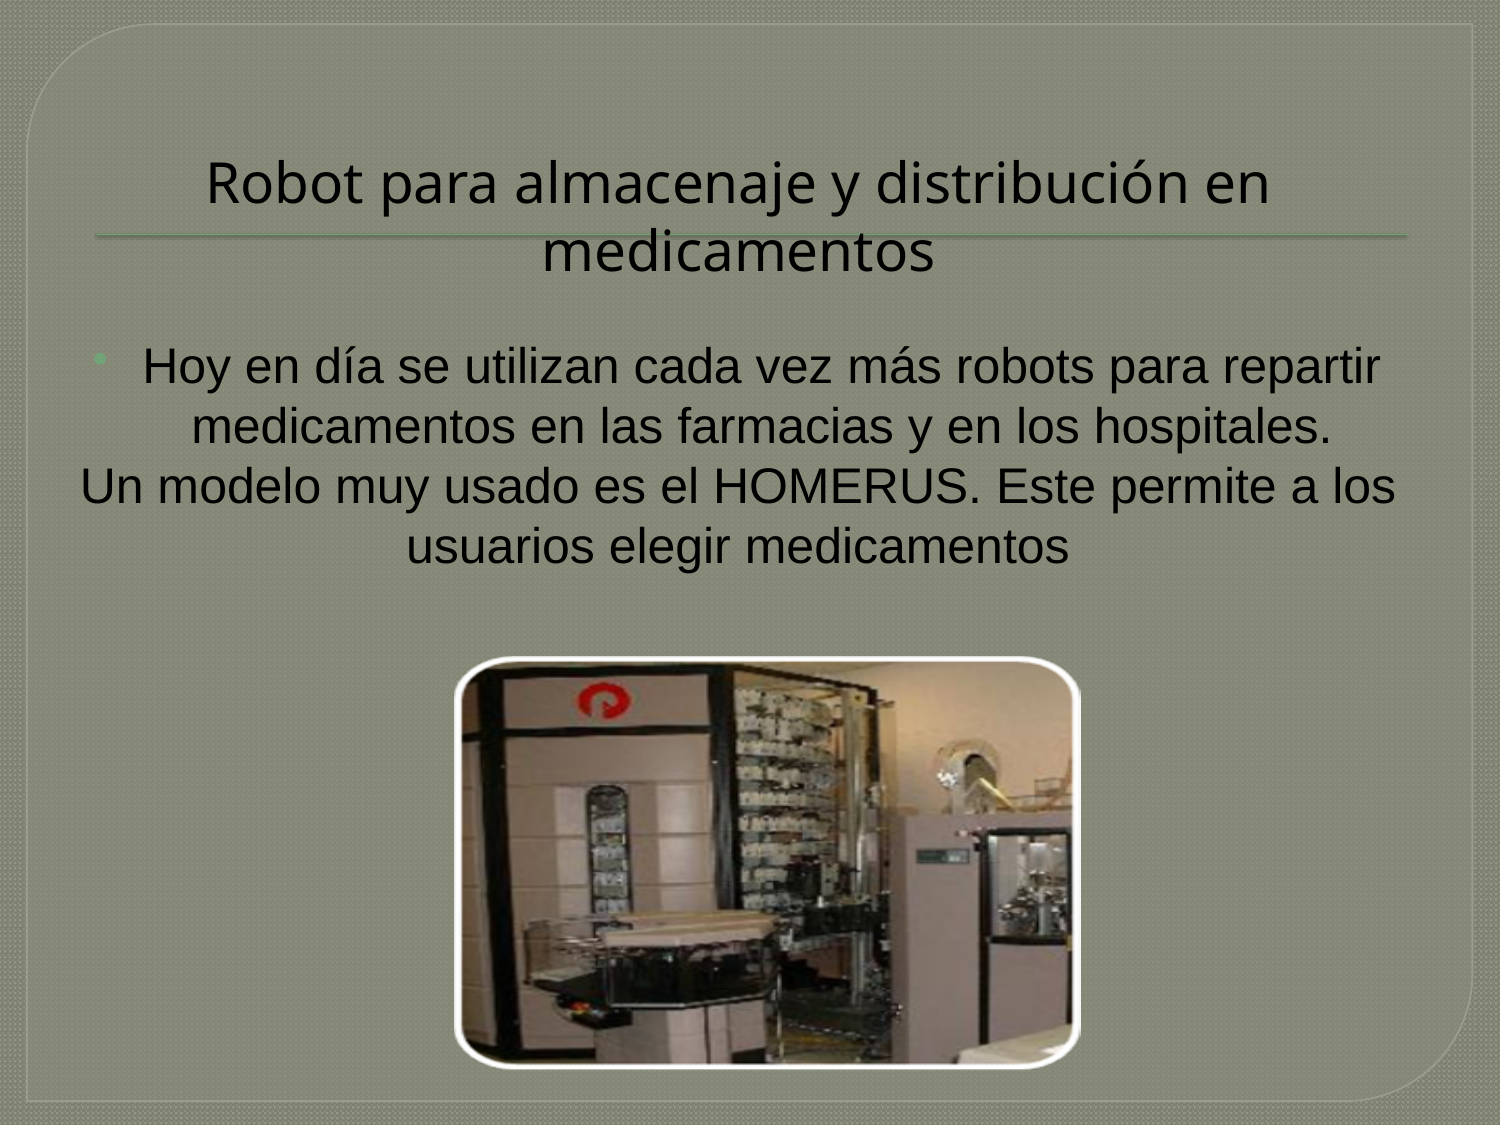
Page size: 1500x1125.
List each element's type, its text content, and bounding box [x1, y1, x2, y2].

title Robot para almacenaje y distribución en medicamentos [0, 138, 1471, 291]
picture [454, 656, 1081, 1071]
list Hoy en día se utilizan cada vez más robots para repartir medicamentos en las farmacias y en los hospitales. Un modelo muy usado es el HOMERUS. Este permite a los usuarios elegir medicamentos [53, 326, 1424, 784]
